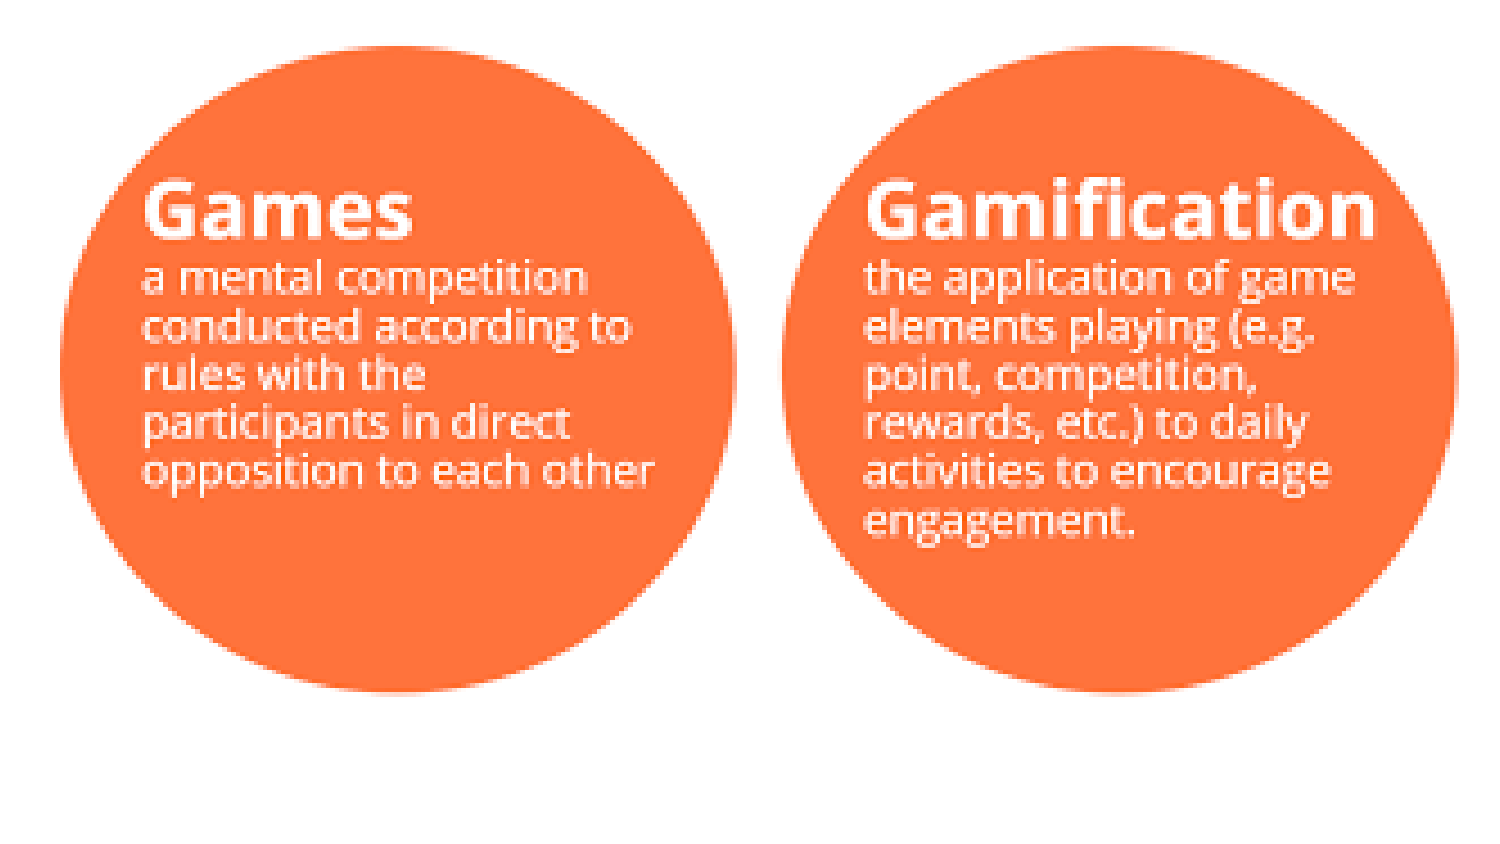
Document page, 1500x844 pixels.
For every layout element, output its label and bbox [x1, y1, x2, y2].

picture [24, 24, 1500, 720]
